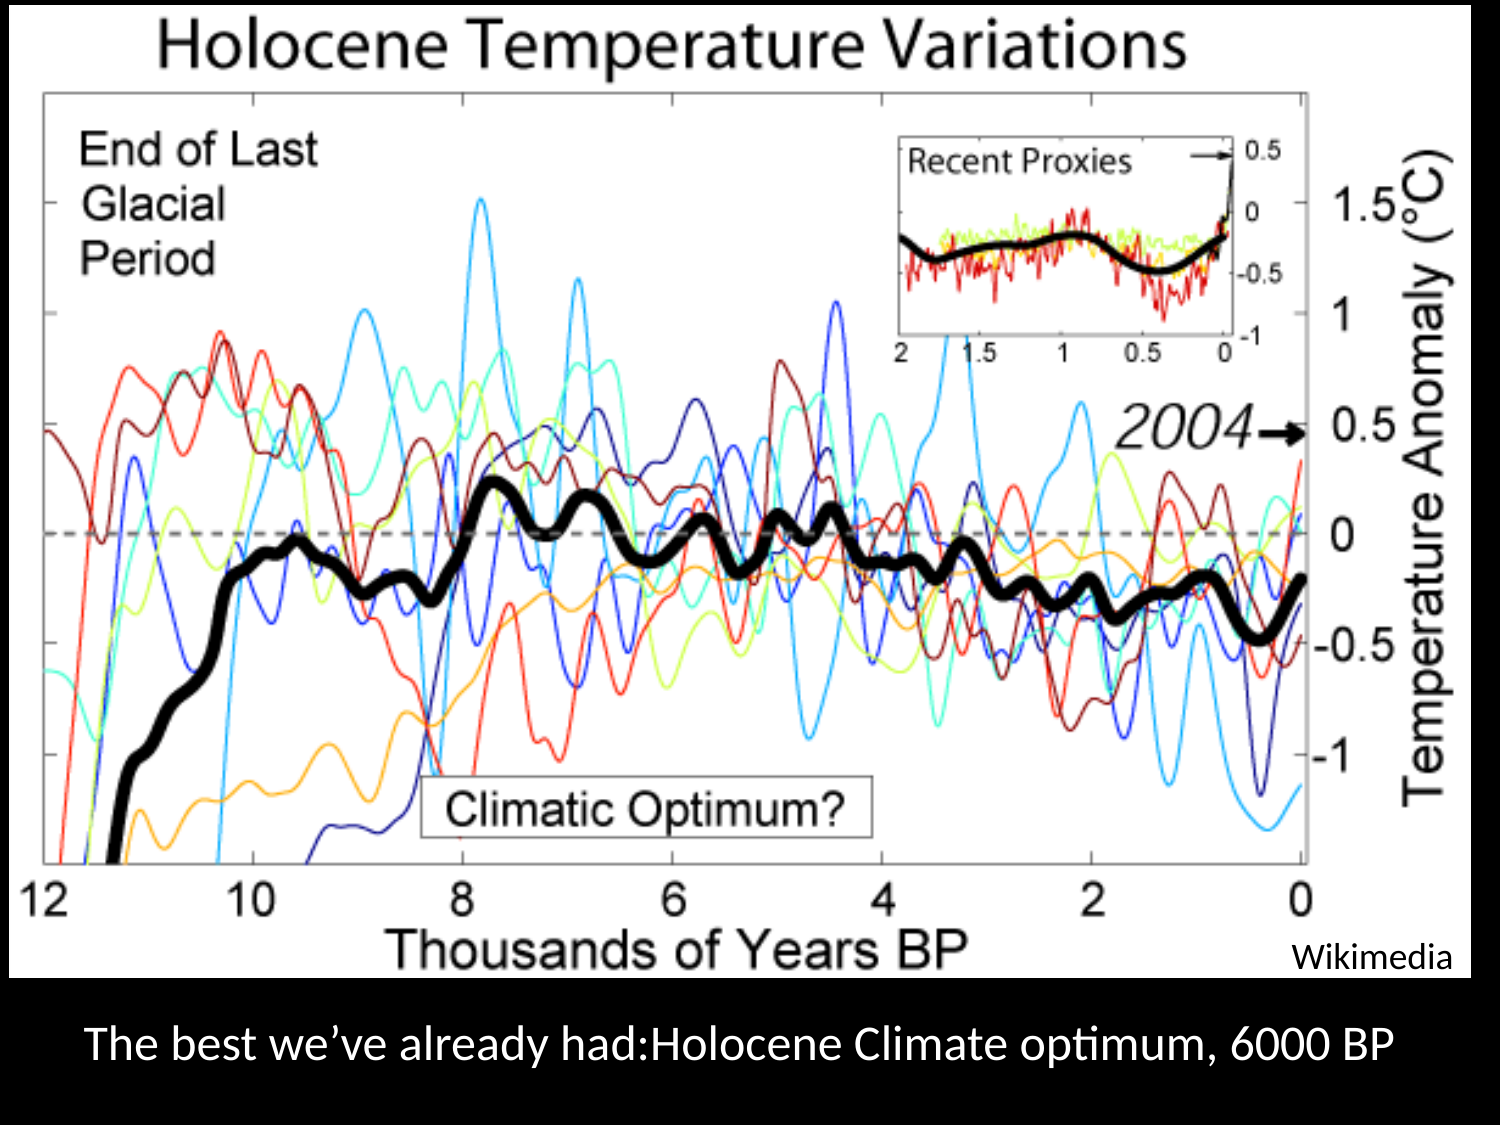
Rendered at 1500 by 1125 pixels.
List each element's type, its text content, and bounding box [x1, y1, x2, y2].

picture [9, 4, 1471, 978]
text_box The best we’ve already had:Holocene Climate optimum, 6000 BP [69, 1002, 1411, 1078]
